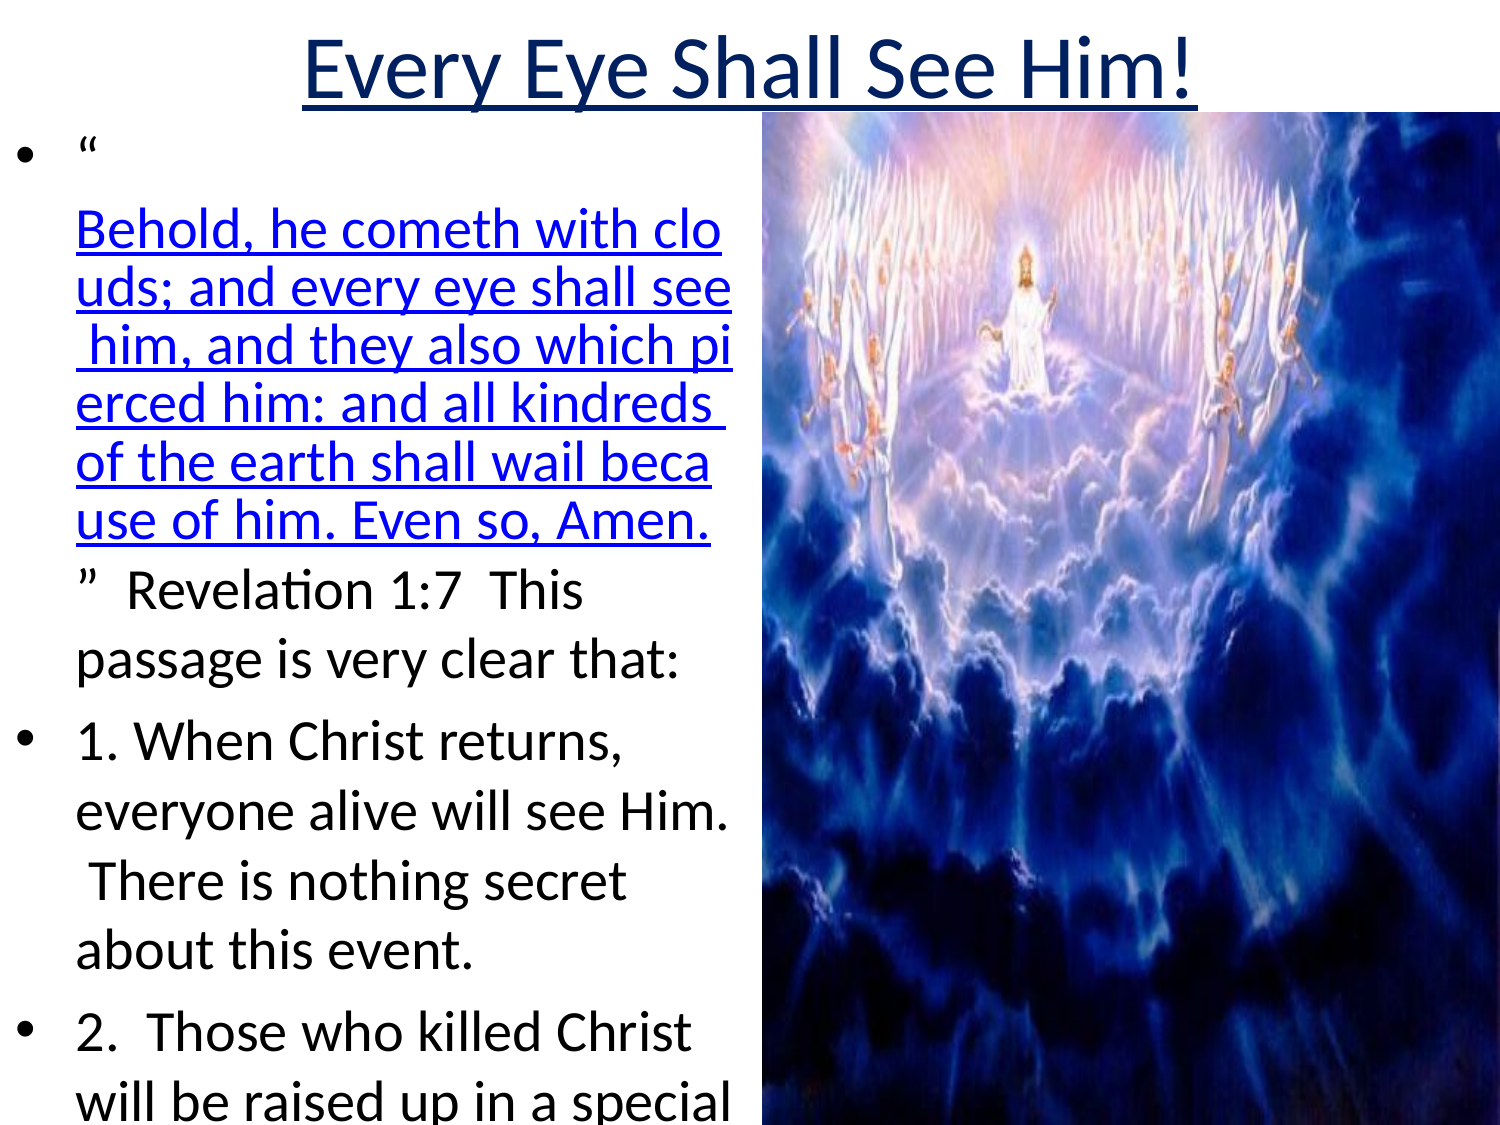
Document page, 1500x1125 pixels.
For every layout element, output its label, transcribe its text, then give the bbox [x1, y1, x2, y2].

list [762, 112, 1500, 1125]
list “Behold, he cometh with clouds; and every eye shall see him, and they also which pierced him: and all kindreds of the earth shall wail because of him. Even so, Amen.” Revelation 1:7 This passage is very clear that: 1. When Christ returns, everyone alive will see Him. There is nothing secret about this event. 2. Those who killed Christ will be raised up in a special resurrection to see Christ return. [0, 112, 750, 1125]
title Every Eye Shall See Him! [75, 0, 1425, 125]
